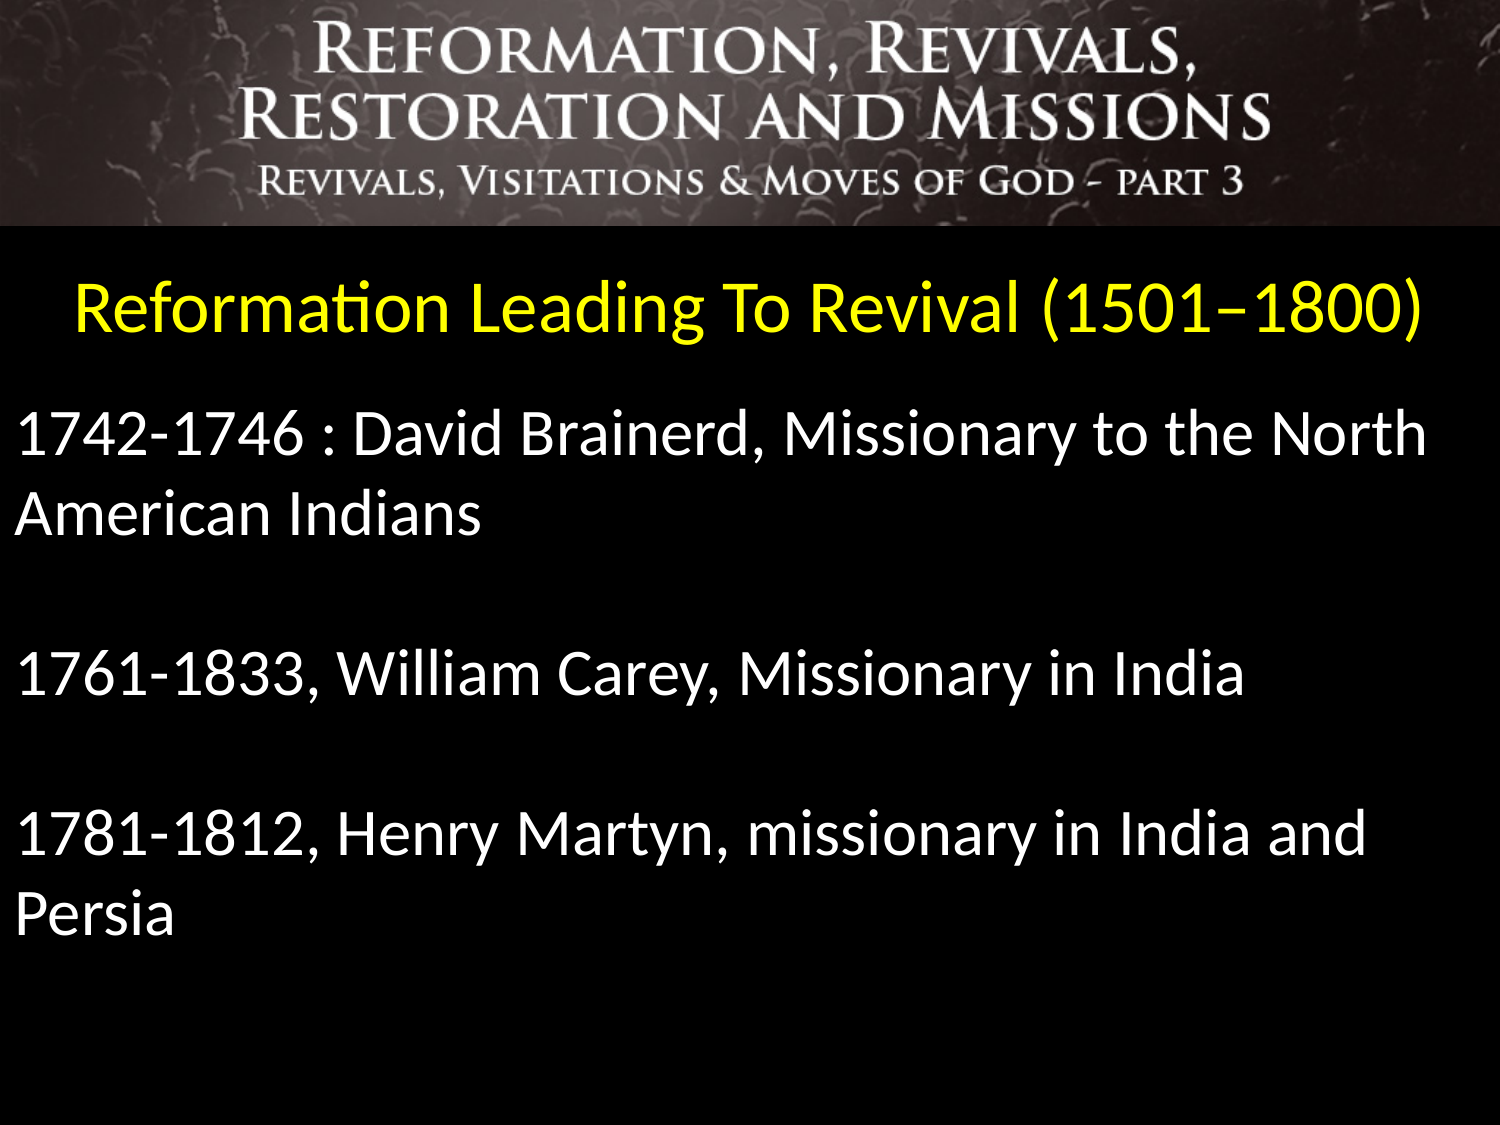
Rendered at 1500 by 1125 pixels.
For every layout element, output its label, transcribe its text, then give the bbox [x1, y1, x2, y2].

text_box Reformation Leading To Revival (1501–1800) [0, 249, 1500, 355]
text_box 1742-1746 : David Brainerd, Missionary to the North American Indians 1761-1833, William Carey, Missionary in India 1781-1812, Henry Martyn, missionary in India and Persia [0, 381, 1500, 957]
picture [0, 0, 1500, 226]
